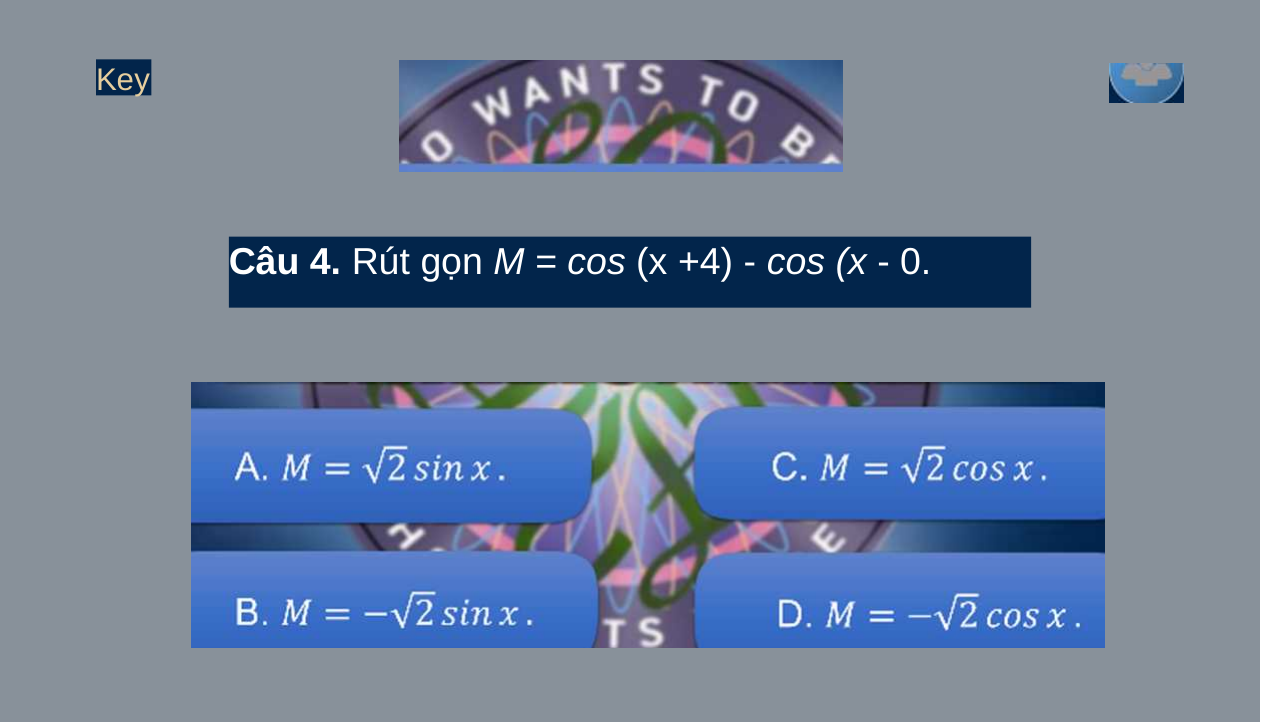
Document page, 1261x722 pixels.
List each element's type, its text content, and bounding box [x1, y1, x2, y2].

text_box Câu 4. Rút gọn M = cos (x +4) - cos (x - 0. [228, 236, 1032, 308]
picture [191, 382, 1105, 648]
picture [1109, 63, 1184, 103]
picture [399, 60, 843, 173]
text_box Key [96, 59, 152, 96]
